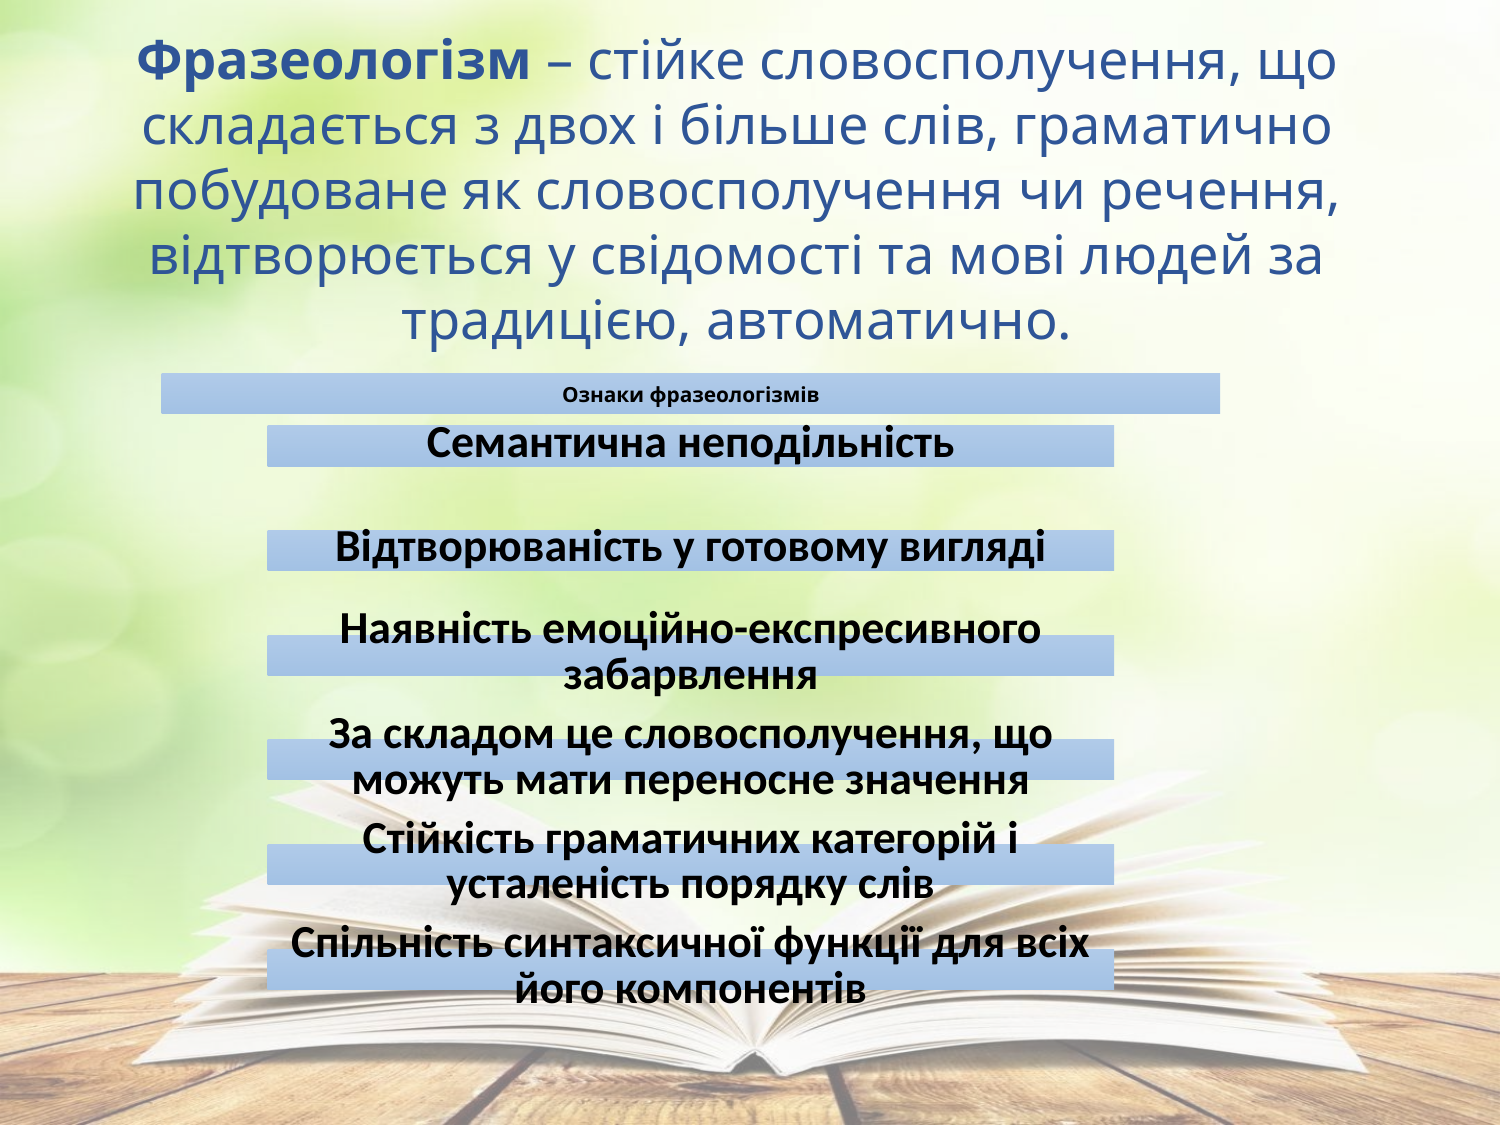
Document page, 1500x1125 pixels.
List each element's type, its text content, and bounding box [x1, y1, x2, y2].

text_box Фразеологізм – стійке словосполучення, що складається з двох і більше слів, граматично побудоване як словосполучення чи речення, відтворюється у свідомості та мові людей за традицією, автоматично. [0, 17, 1475, 330]
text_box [29, 373, 1353, 1095]
